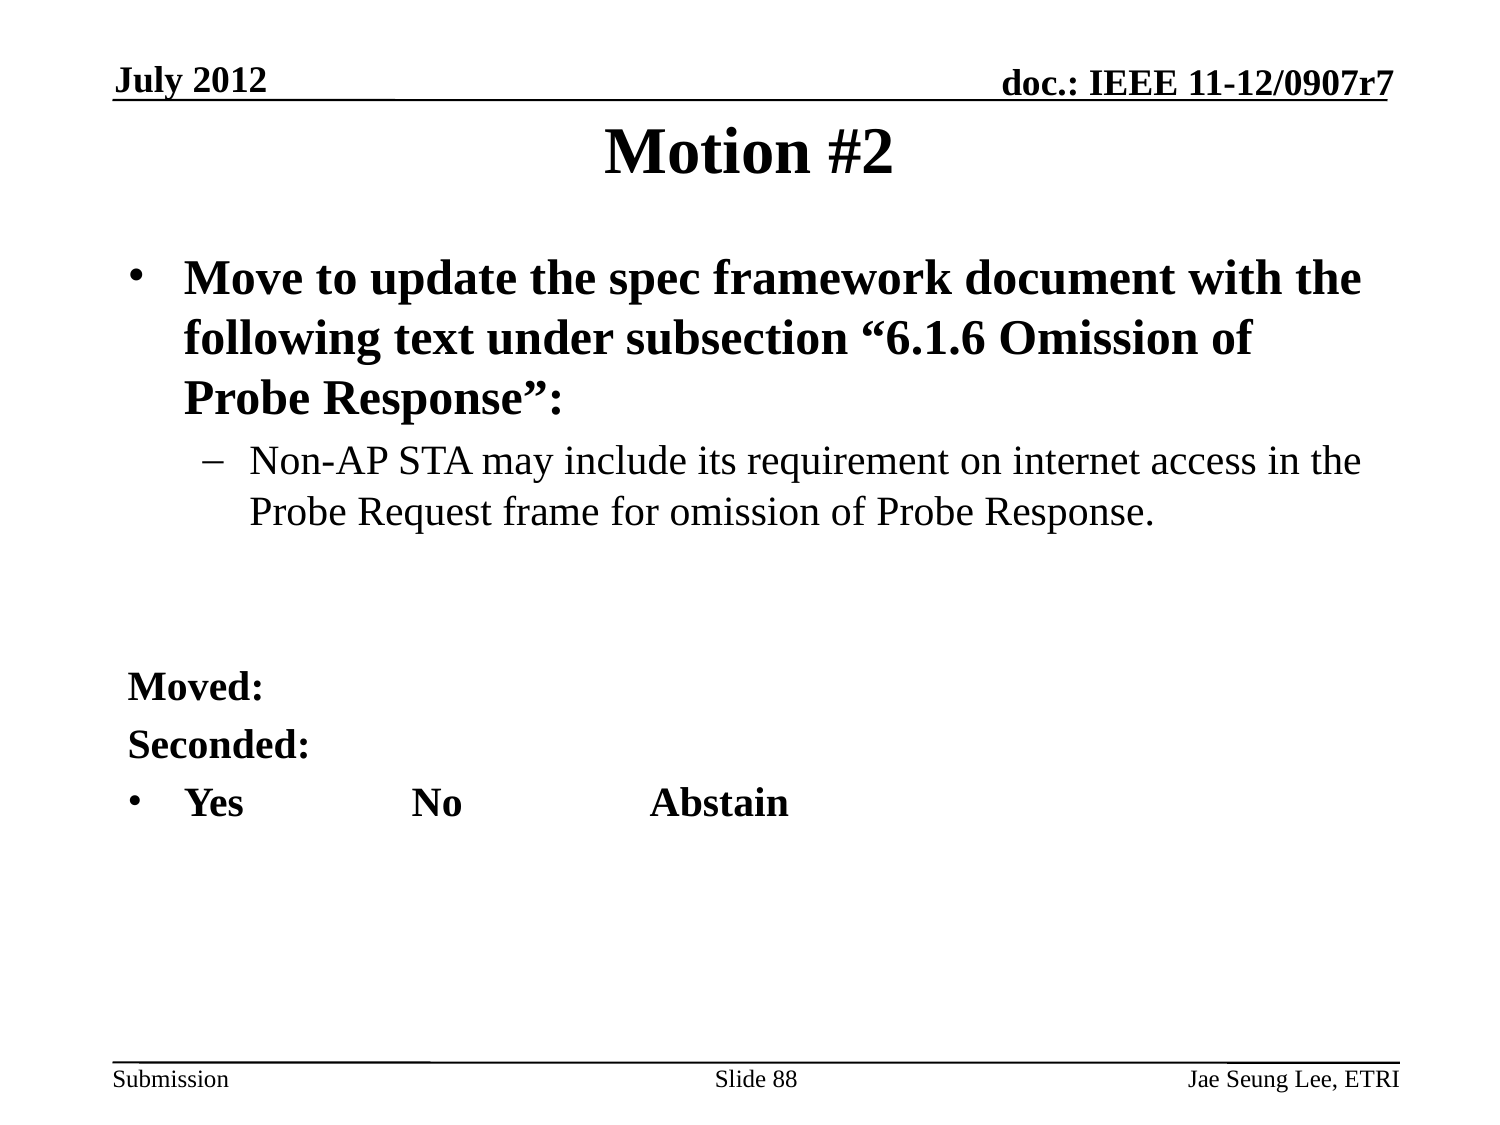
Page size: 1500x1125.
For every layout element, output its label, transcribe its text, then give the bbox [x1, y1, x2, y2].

slide_number Slide 88 [712, 1061, 800, 1093]
text_box Move to update the spec framework document with the following text under subsection “6.1.6 Omission of Probe Response”: Non-AP STA may include its requirement on internet access in the Probe Request frame for omission of Probe Response. Moved: Seconded: Yes No Abstain [112, 237, 1388, 438]
text_box Motion #2 [112, 99, 1388, 237]
text_box Jae Seung Lee, ETRI [1187, 1062, 1401, 1093]
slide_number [114, 54, 270, 101]
